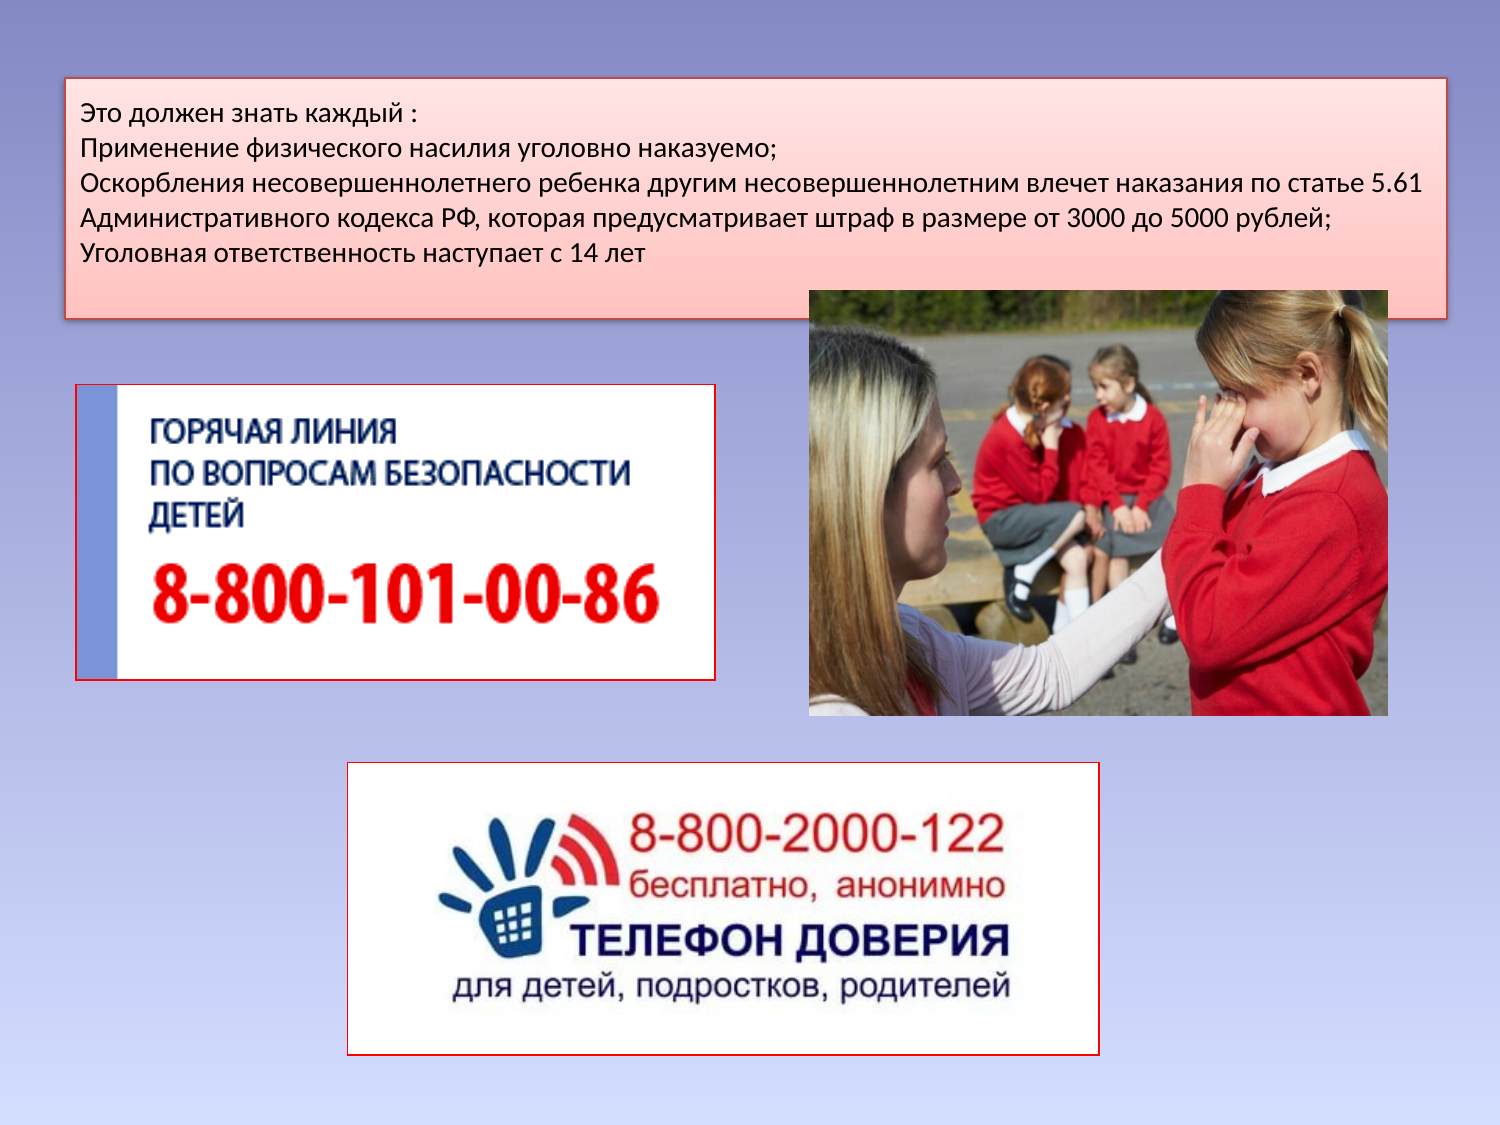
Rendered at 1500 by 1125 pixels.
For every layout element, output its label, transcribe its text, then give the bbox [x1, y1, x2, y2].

title Это должен знать каждый : Применение физического насилия уголовно наказуемо; Оскорбления несовершеннолетнего ребенка другим несовершеннолетним влечет наказания по статье 5.61 Административного кодекса РФ, которая предусматривает штраф в размере от 3000 до 5000 рублей; Уголовная ответственность наступает с 14 лет [64, 77, 1448, 320]
picture [76, 385, 715, 680]
picture [808, 290, 1389, 717]
picture [348, 762, 1099, 1055]
